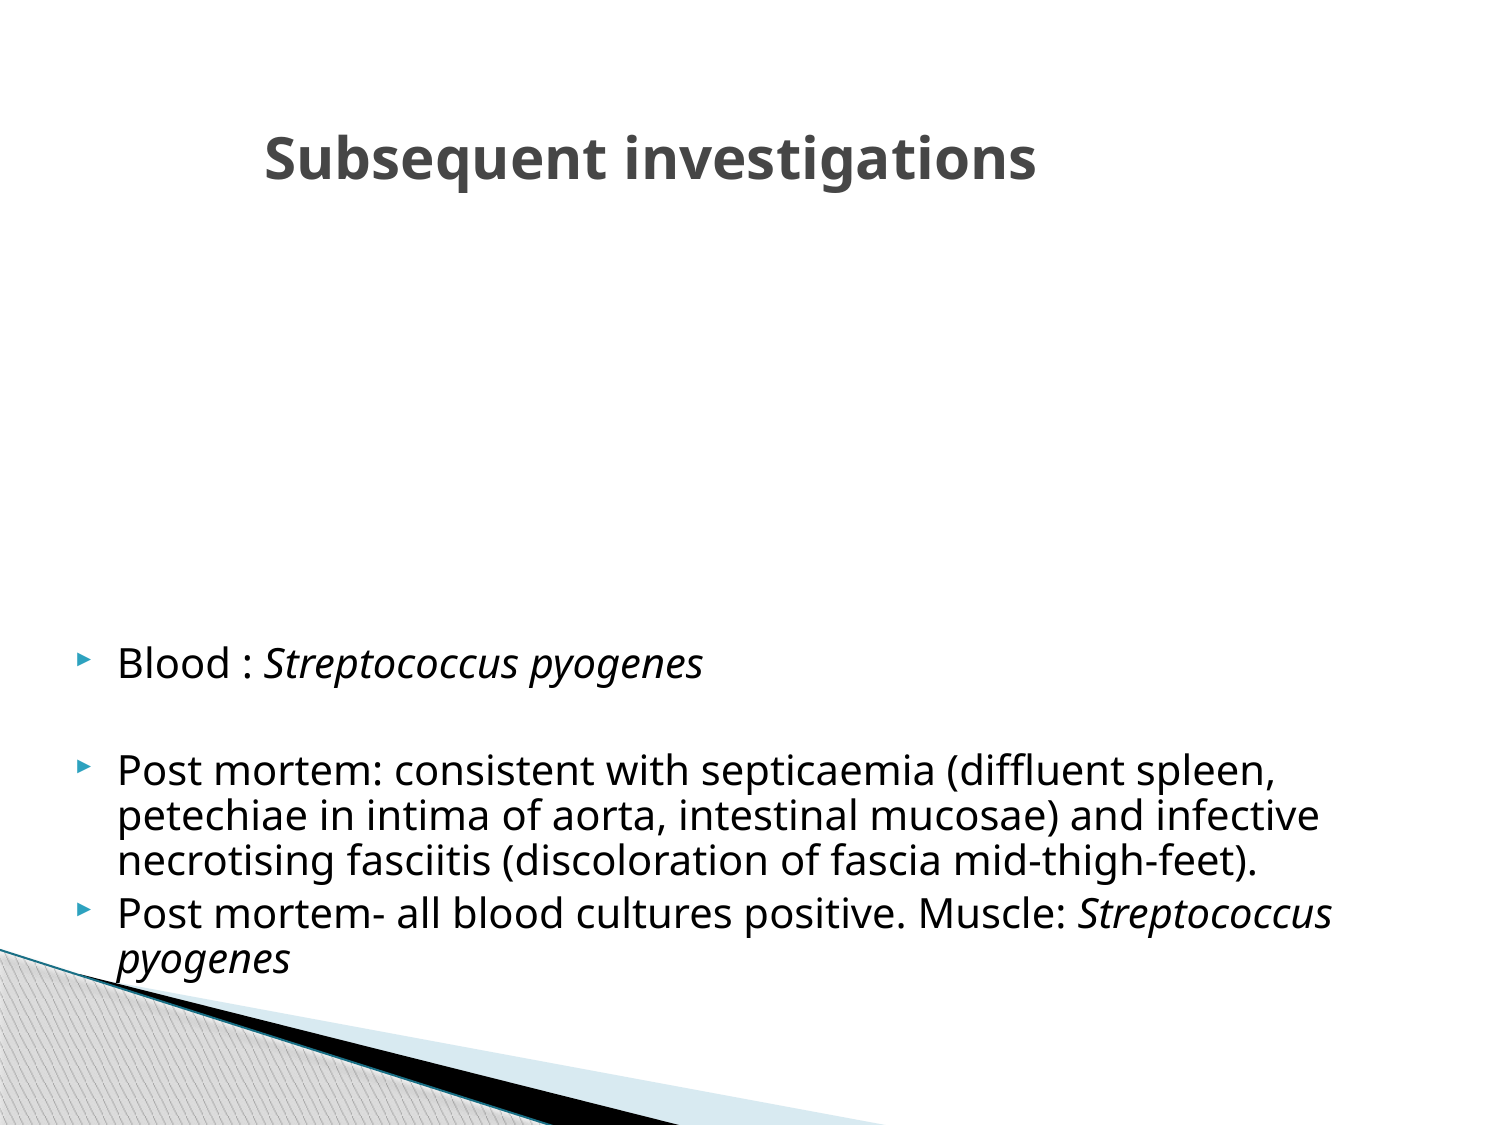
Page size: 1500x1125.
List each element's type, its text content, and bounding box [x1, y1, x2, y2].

list Blood : Streptococcus pyogenes Post mortem: consistent with septicaemia (diffluent spleen, petechiae in intima of aorta, intestinal mucosae) and infective necrotising fasciitis (discoloration of fascia mid-thigh-feet). Post mortem- all blood cultures positive. Muscle: Streptococcus pyogenes [41, 635, 1430, 999]
title Subsequent investigations [249, 75, 1300, 238]
